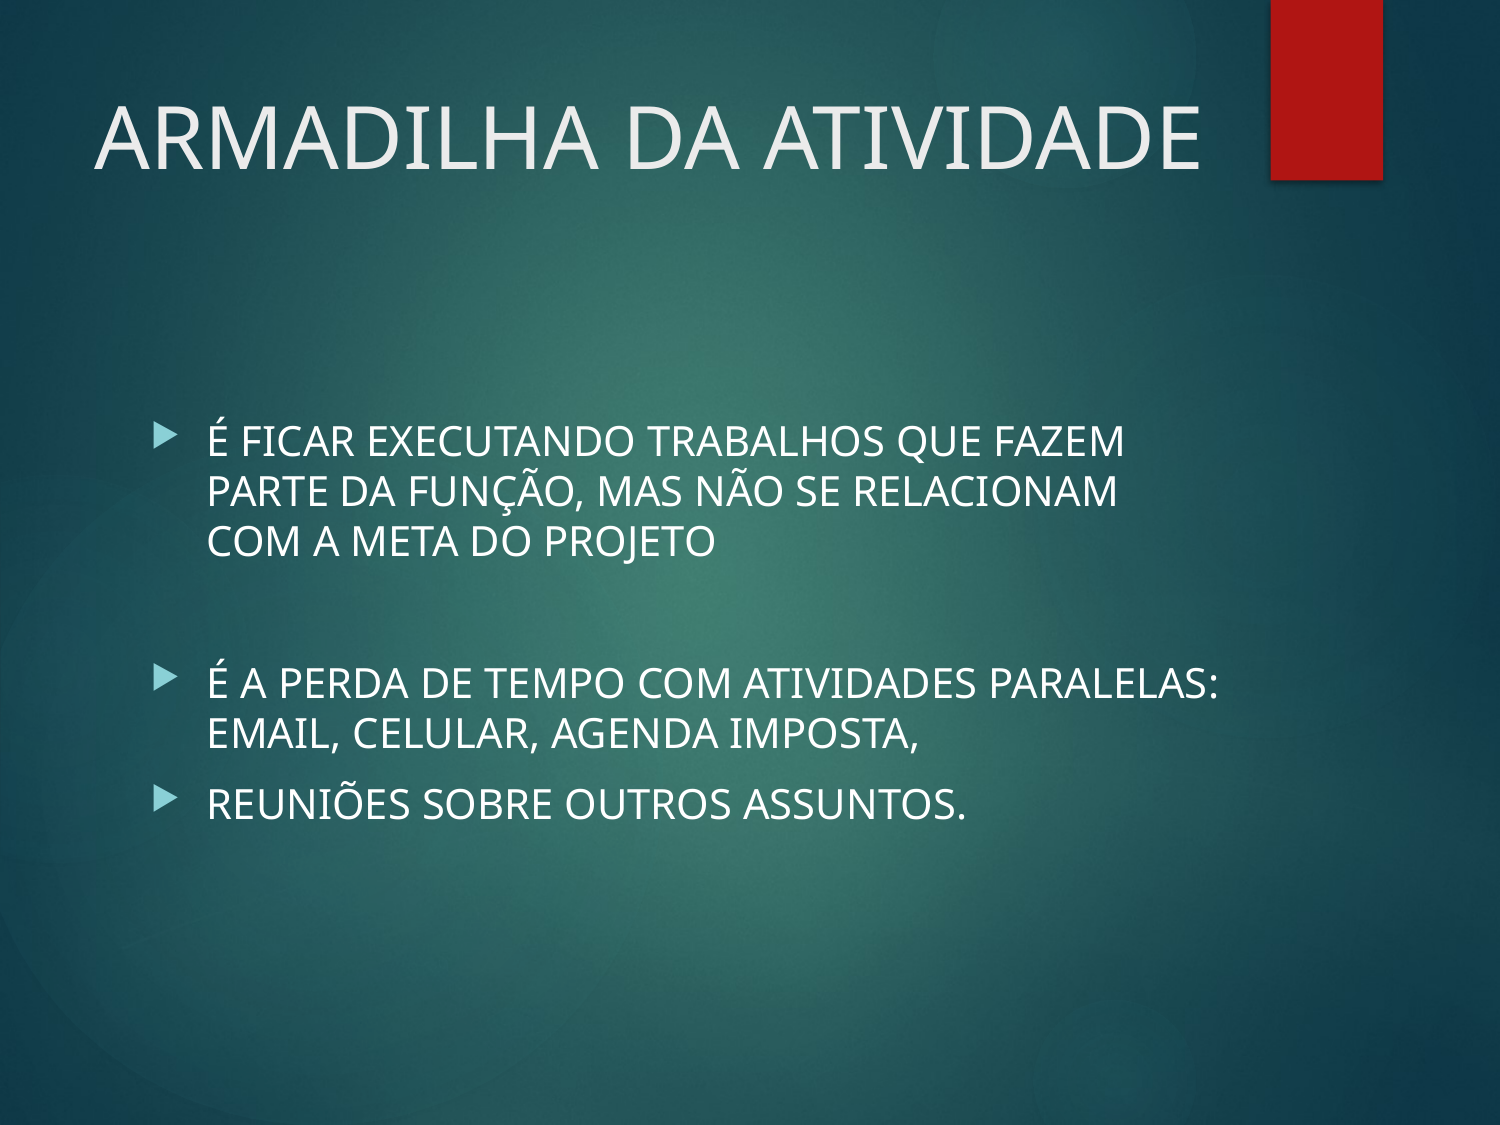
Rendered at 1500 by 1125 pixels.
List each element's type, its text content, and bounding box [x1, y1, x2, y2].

list É FICAR EXECUTANDO TRABALHOS QUE FAZEM PARTE DA FUNÇÃO, MAS NÃO SE RELACIONAM COM A META DO PROJETO É A PERDA DE TEMPO COM ATIVIDADES PARALELAS: EMAIL, CELULAR, AGENDA IMPOSTA, REUNIÕES SOBRE OUTROS ASSUNTOS. [135, 336, 1237, 1025]
title ARMADILHA DA ATIVIDADE [79, 74, 1237, 304]
picture [0, 0, 1500, 1125]
